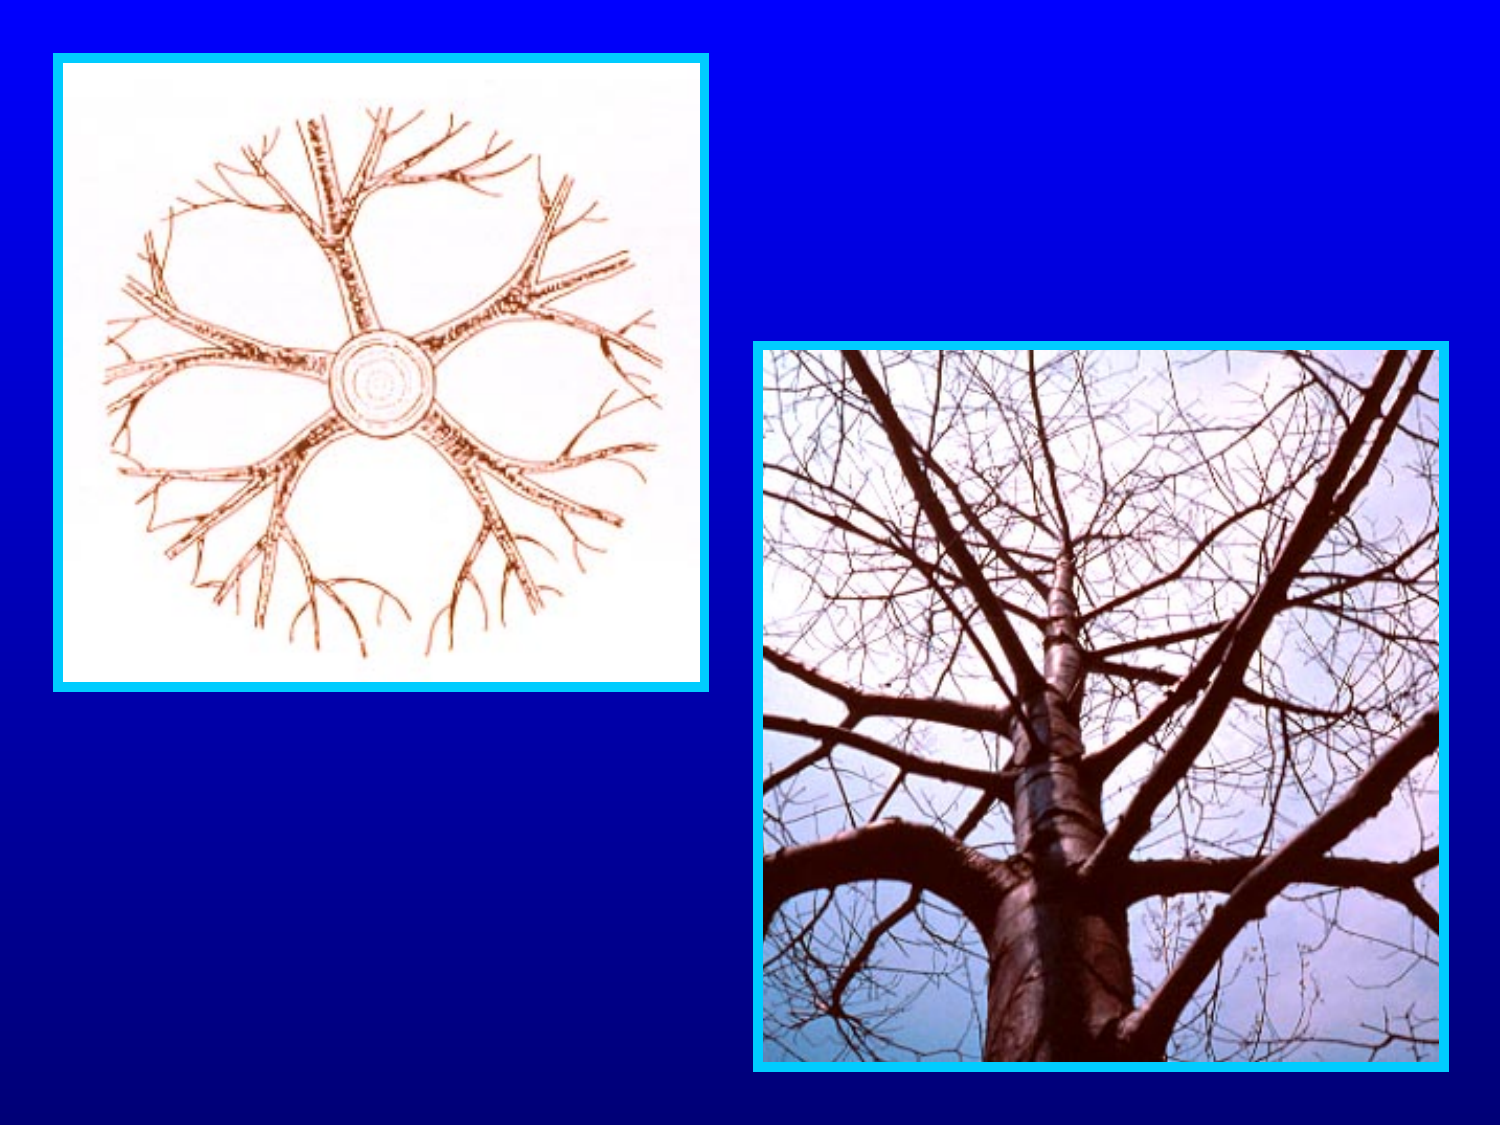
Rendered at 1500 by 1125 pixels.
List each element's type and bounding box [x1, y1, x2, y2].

picture [764, 351, 1438, 1061]
picture [64, 64, 699, 681]
